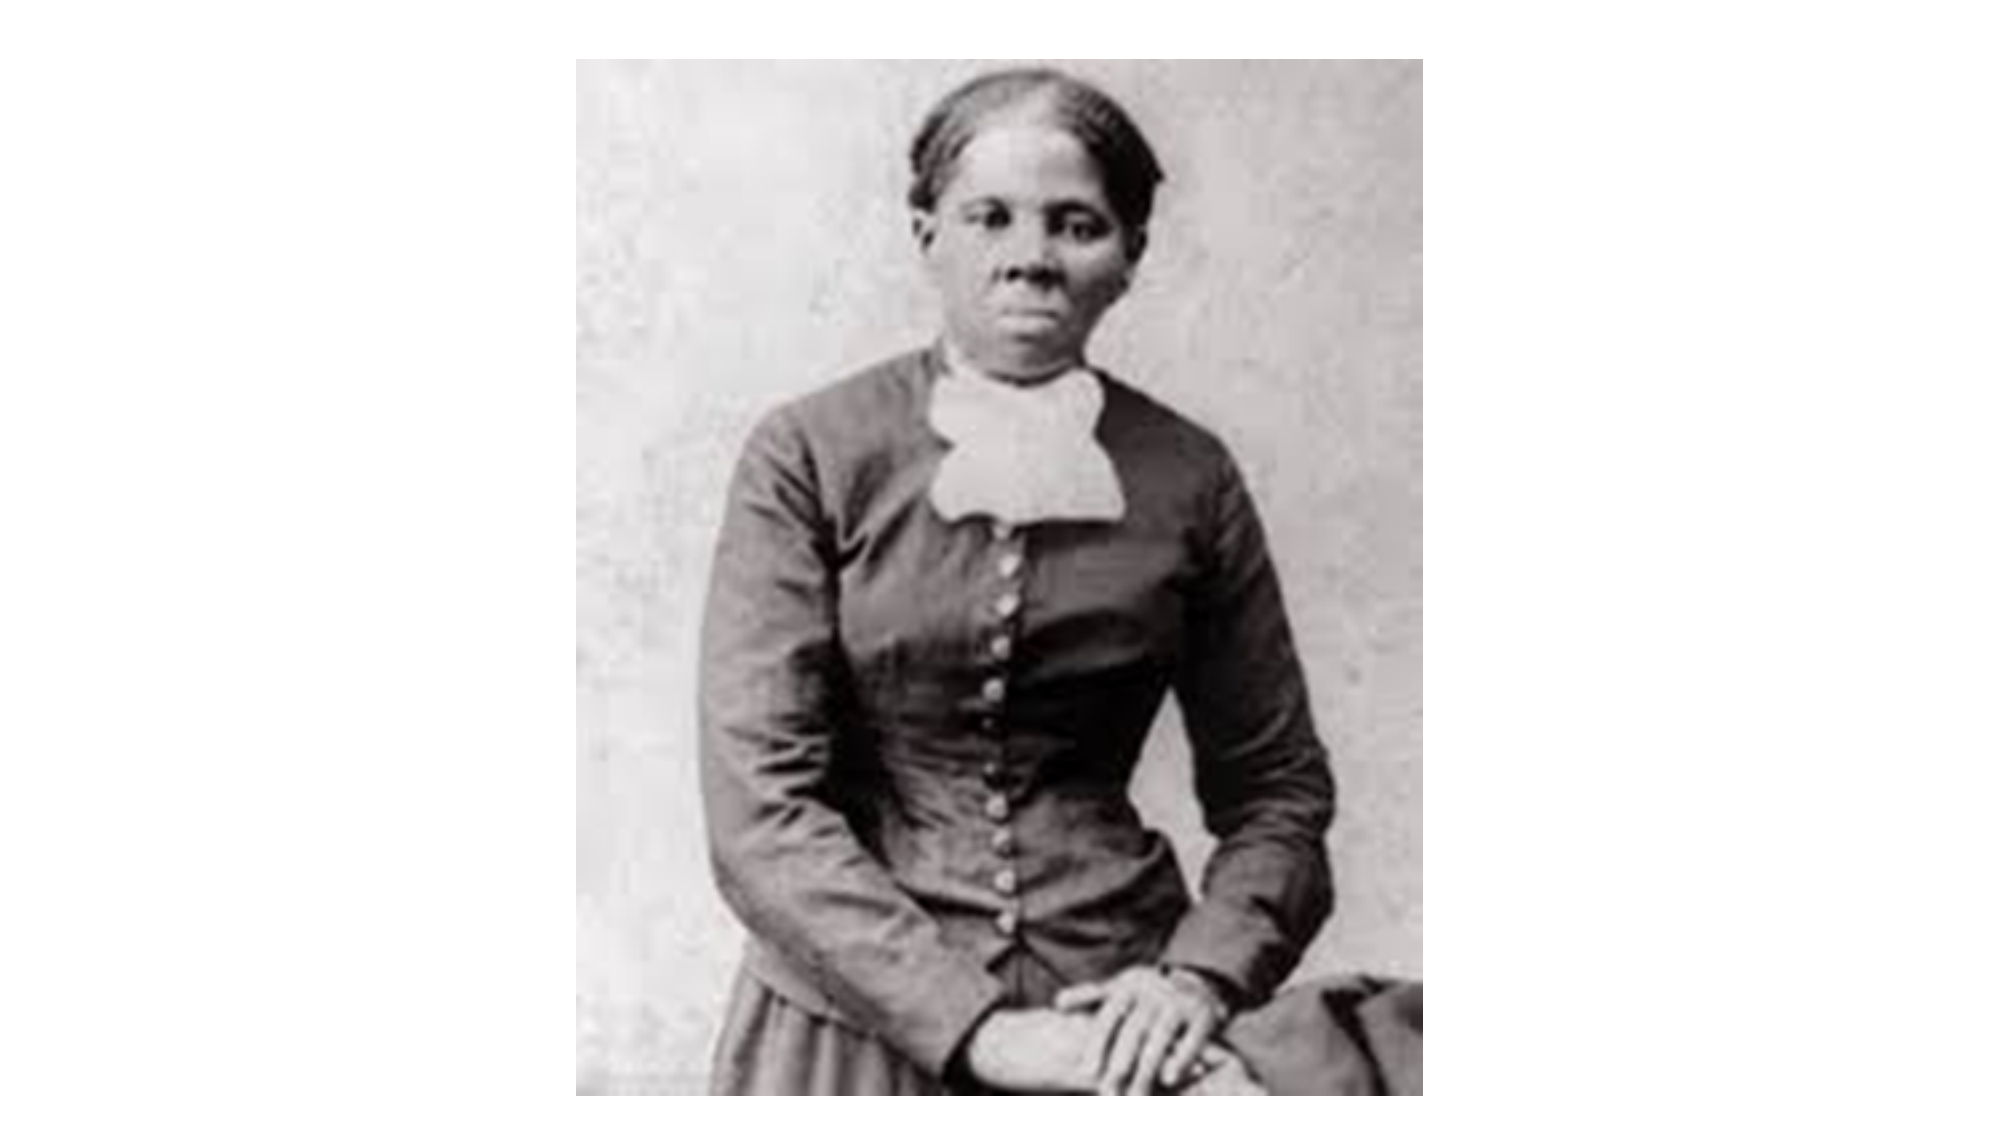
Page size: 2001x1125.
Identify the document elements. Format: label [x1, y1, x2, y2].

list [576, 59, 1423, 1096]
